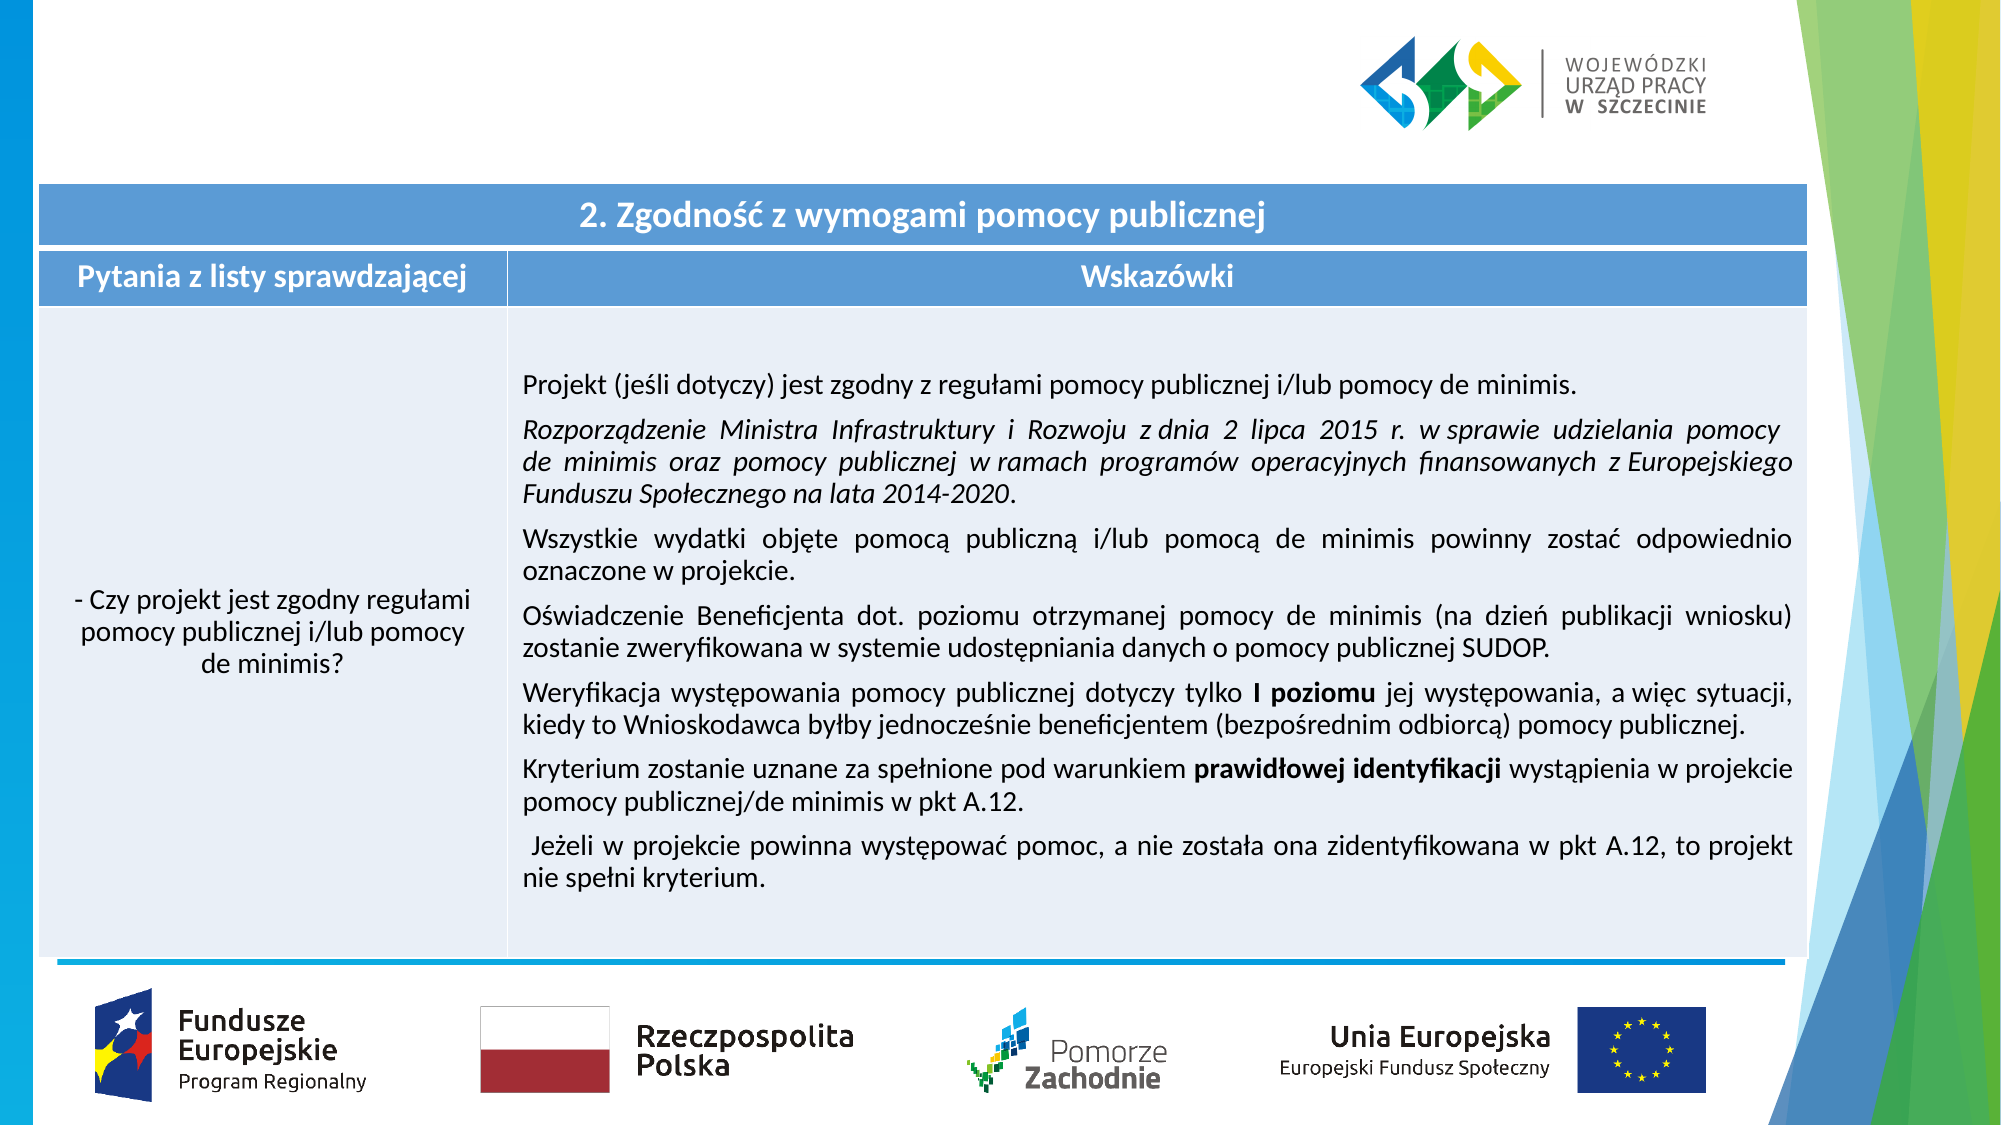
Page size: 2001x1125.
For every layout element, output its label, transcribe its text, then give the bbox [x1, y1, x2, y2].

table_cell Pytania z listy sprawdzającej [39, 251, 507, 306]
table_header 2. Zgodność z wymogami pomocy publicznej [39, 184, 1807, 245]
table_cell Wskazówki [508, 251, 1807, 306]
picture [1360, 36, 1706, 131]
table_cell - Czy projekt jest zgodny regułami pomocy publicznej i/lub pomocy de minimis? [39, 308, 507, 957]
picture [95, 988, 1706, 1102]
table_cell Projekt (jeśli dotyczy) jest zgodny z regułami pomocy publicznej i/lub pomocy de minimis. Rozporządzenie Ministra Infrastruktury i Rozwoju z dnia 2 lipca 2015 r. w sprawie udzielania pomocy de minimis oraz pomocy publicznej w ramach programów operacyjnych finansowanych z Europejskiego Funduszu Społecznego na lata 2014-2020. Wszystkie wydatki objęte pomocą publiczną i/lub pomocą de minimis powinny zostać odpowiednio oznaczone w projekcie. Oświadczenie Beneficjenta dot. poziomu otrzymanej pomocy de minimis (na dzień publikacji wniosku) zostanie zweryfikowana w systemie udostępniania danych o pomocy publicznej SUDOP. Weryfikacja występowania pomocy publicznej dotyczy tylko I poziomu jej występowania, a więc sytuacji, kiedy to Wnioskodawca byłby jednocześnie beneficjentem (bezpośrednim odbiorcą) pomocy publicznej. Kryterium zostanie uznane za spełnione pod warunkiem prawidłowej identyfikacji wystąpienia w projekcie pomocy publicznej/de minimis w pkt A.12. Jeżeli w projekcie powinna występować pomoc, a nie została ona zidentyfikowana w pkt A.12, to projekt nie spełni kryterium. [508, 308, 1807, 957]
